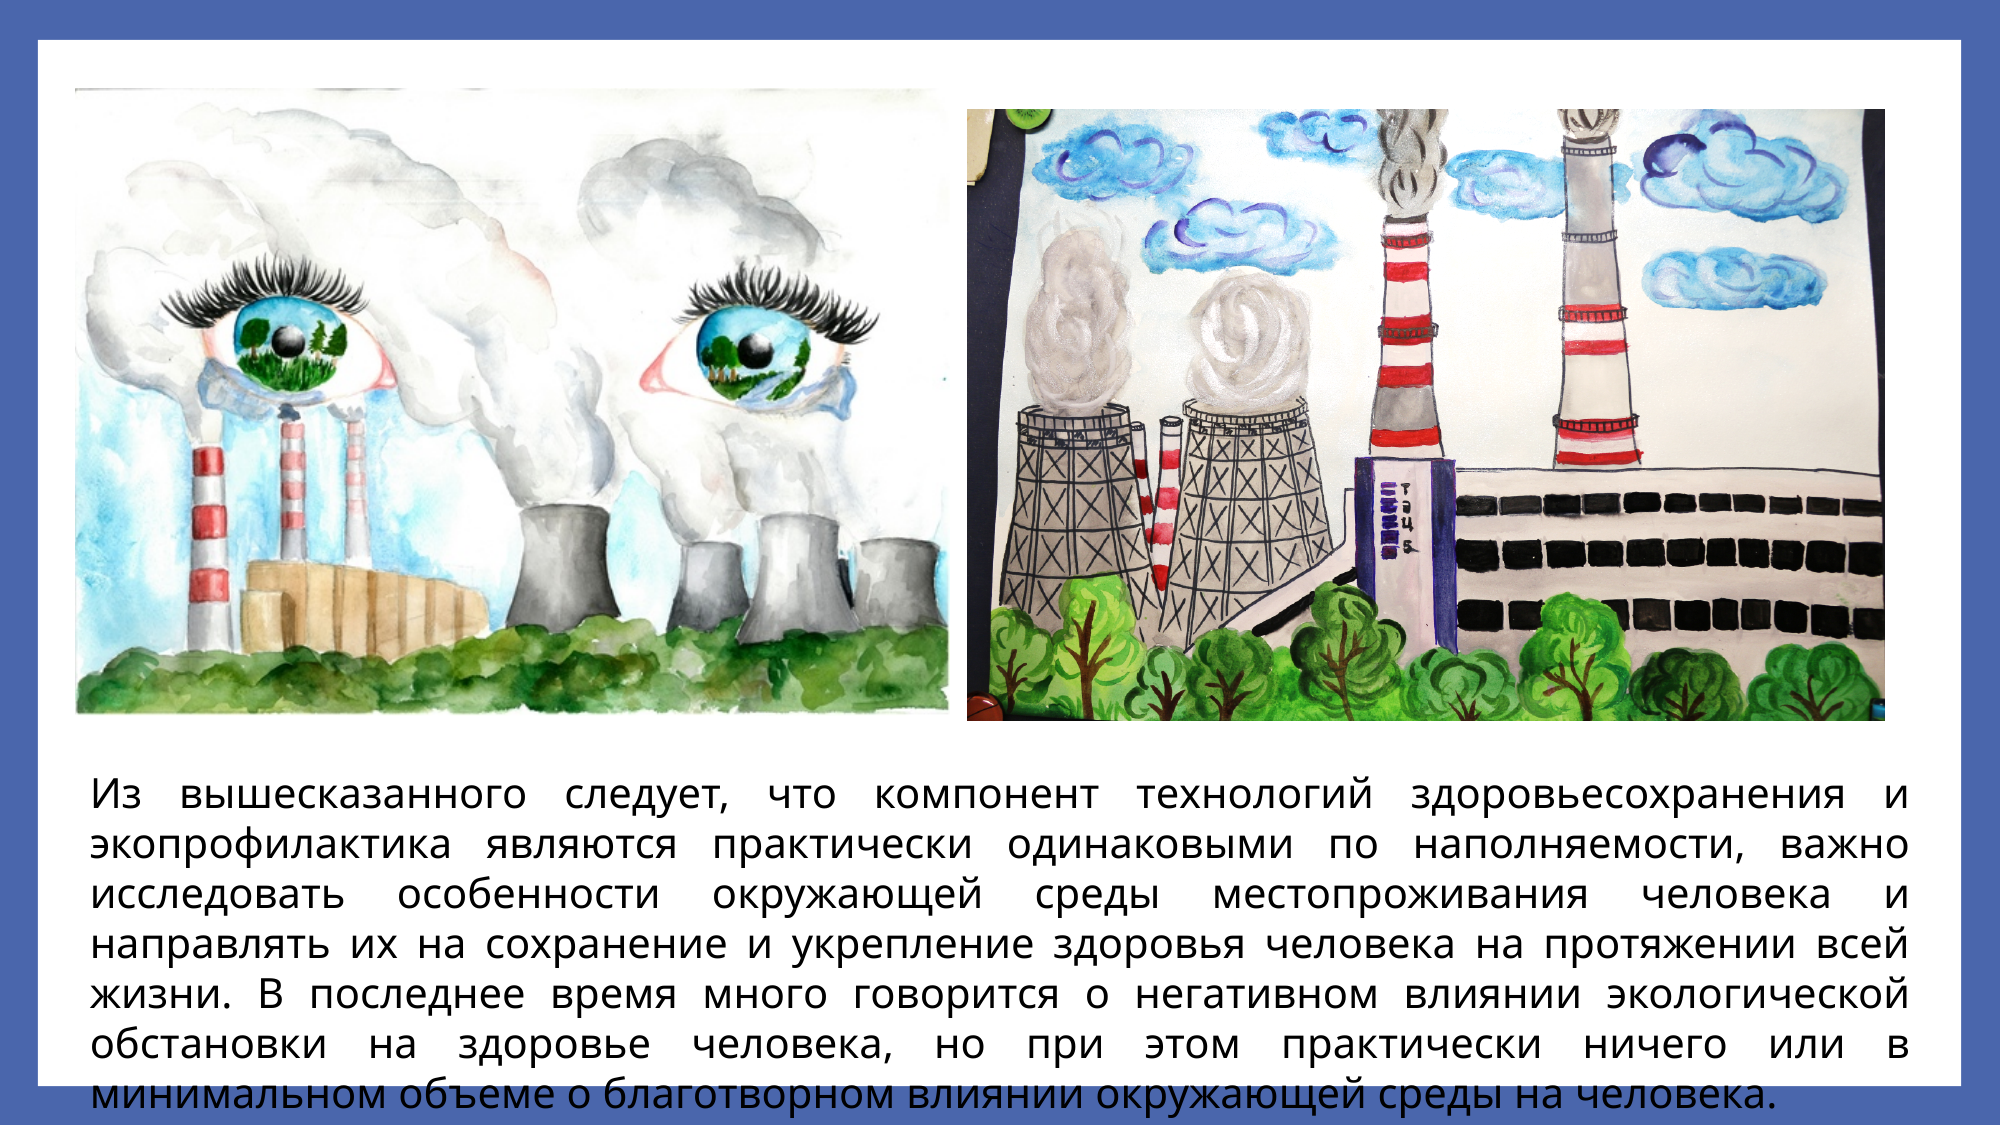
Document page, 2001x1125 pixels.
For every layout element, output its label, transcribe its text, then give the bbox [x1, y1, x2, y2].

text_box Из вышесказанного следует, что компонент технологий здоровьесохранения и экопрофилактика являются практически одинаковыми по наполняемости, важно исследовать особенности окружающей среды местопроживания человека и направлять их на сохранение и укрепление здоровья человека на протяжении всей жизни. В последнее время много говорится о негативном влиянии экологической обстановки на здоровье человека, но при этом практически ничего или в минимальном объеме о благотворном влиянии окружающей среды на человека. [75, 759, 1925, 1125]
picture [74, 88, 950, 716]
picture [966, 108, 1885, 721]
